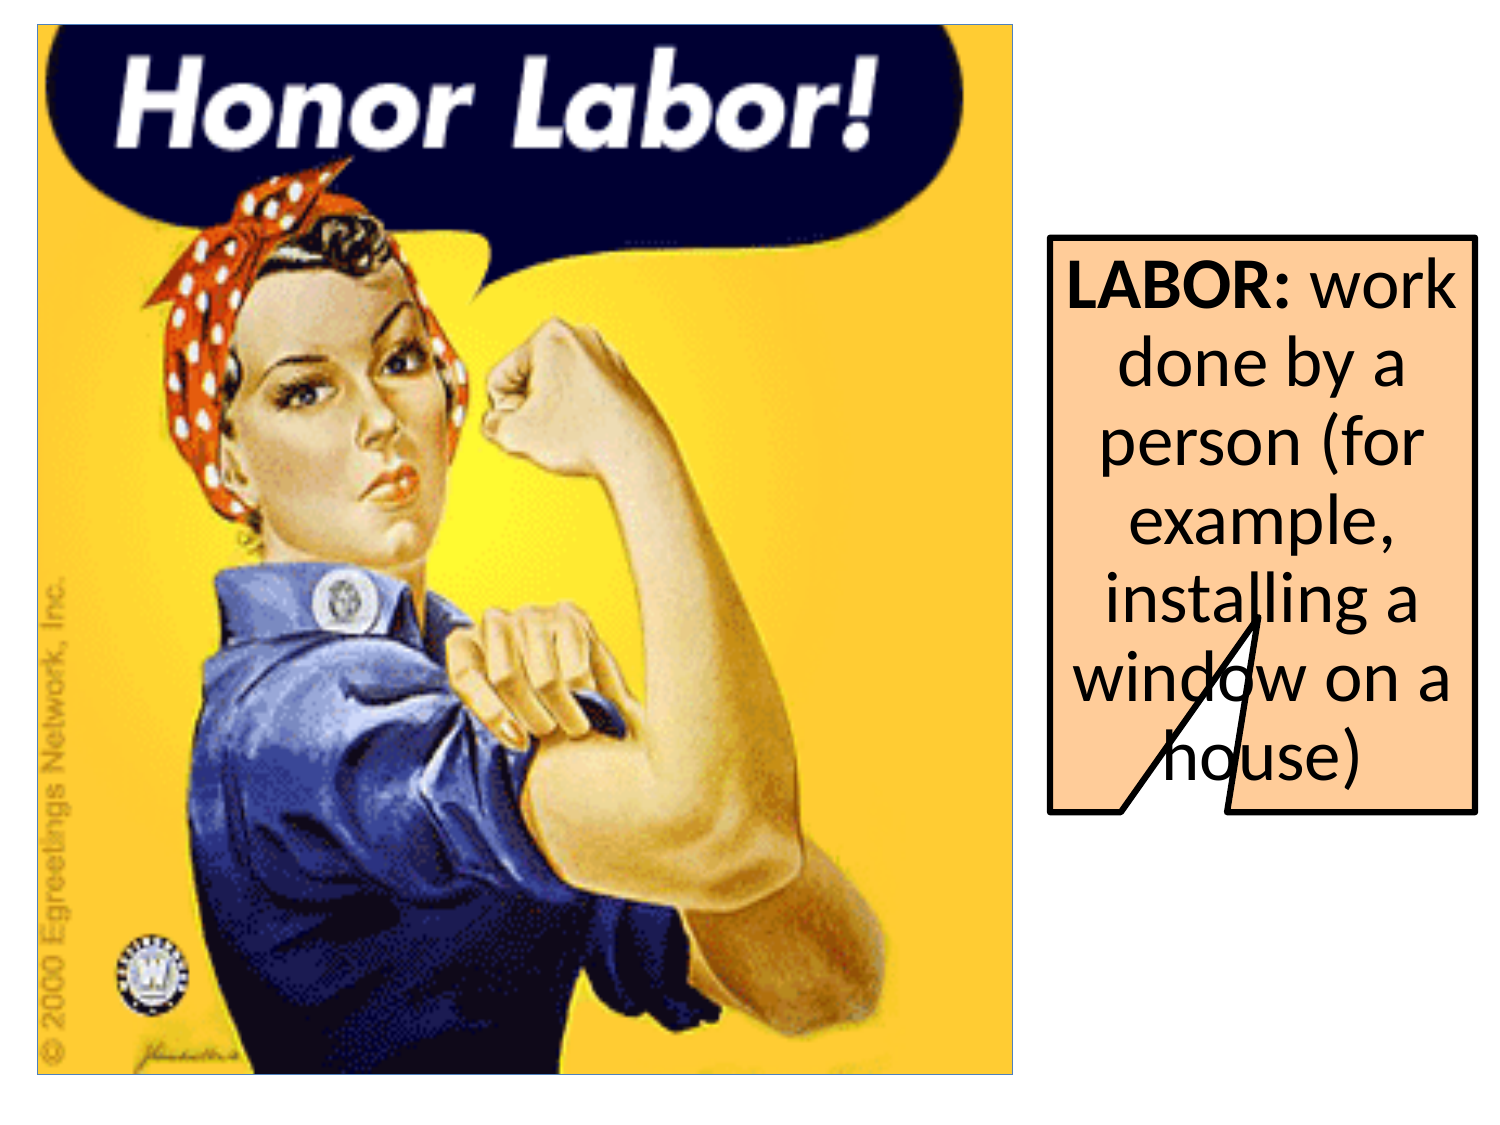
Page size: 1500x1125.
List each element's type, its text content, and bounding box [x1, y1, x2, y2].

text_box LABOR: work done by a person (for example, installing a window on a house) [1050, 237, 1476, 813]
picture [37, 24, 1013, 1076]
